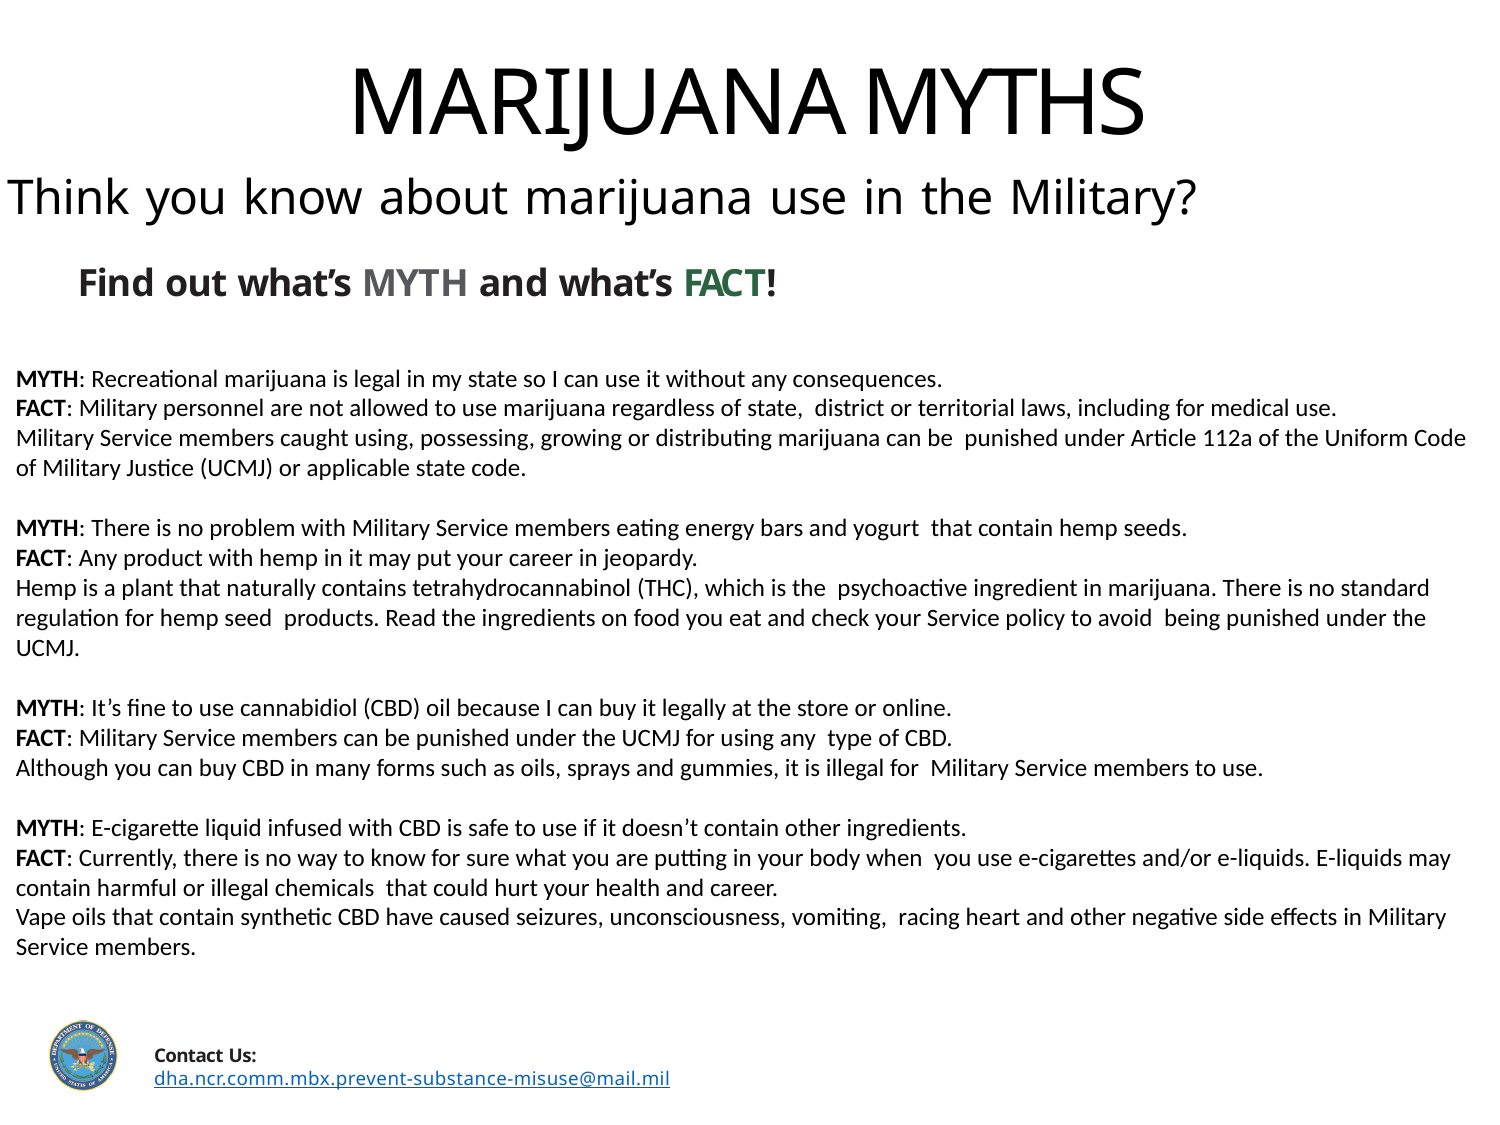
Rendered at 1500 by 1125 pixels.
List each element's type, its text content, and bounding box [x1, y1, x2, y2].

picture [47, 1019, 120, 1092]
title MARIJUANA MYTHS Think you know about marijuana use in the Military? [1, 7, 1492, 228]
text_box MYTH: Recreational marijuana is legal in my state so I can use it without any consequences. FACT: Military personnel are not allowed to use marijuana regardless of state, district or territorial laws, including for medical use. Military Service members caught using, possessing, growing or distributing marijuana can be punished under Article 112a of the Uniform Code of Military Justice (UCMJ) or applicable state code. MYTH: There is no problem with Military Service members eating energy bars and yogurt that contain hemp seeds. FACT: Any product with hemp in it may put your career in jeopardy. Hemp is a plant that naturally contains tetrahydrocannabinol (THC), which is the psychoactive ingredient in marijuana. There is no standard regulation for hemp seed products. Read the ingredients on food you eat and check your Service policy to avoid being punished under the UCMJ. MYTH: It’s fine to use cannabidiol (CBD) oil because I can buy it legally at the store or online. FACT: Military Service members can be punished under the UCMJ for using any type of CBD. Although you can buy CBD in many forms such as oils, sprays and gummies, it is illegal for Military Service members to use. MYTH: E-cigarette liquid infused with CBD is safe to use if it doesn’t contain other ingredients. FACT: Currently, there is no way to know for sure what you are putting in your body when you use e-cigarettes and/or e-liquids. E-liquids may contain harmful or illegal chemicals that could hurt your health and career. Vape oils that contain synthetic CBD have caused seizures, unconsciousness, vomiting, racing heart and other negative side effects in Military Service members. [1, 354, 1500, 969]
text_box Find out what’s MYTH and what’s FACT! [75, 256, 1044, 304]
text_box Contact Us: dha.ncr.comm.mbx.prevent-substance-misuse@mail.mil [152, 1041, 757, 1092]
